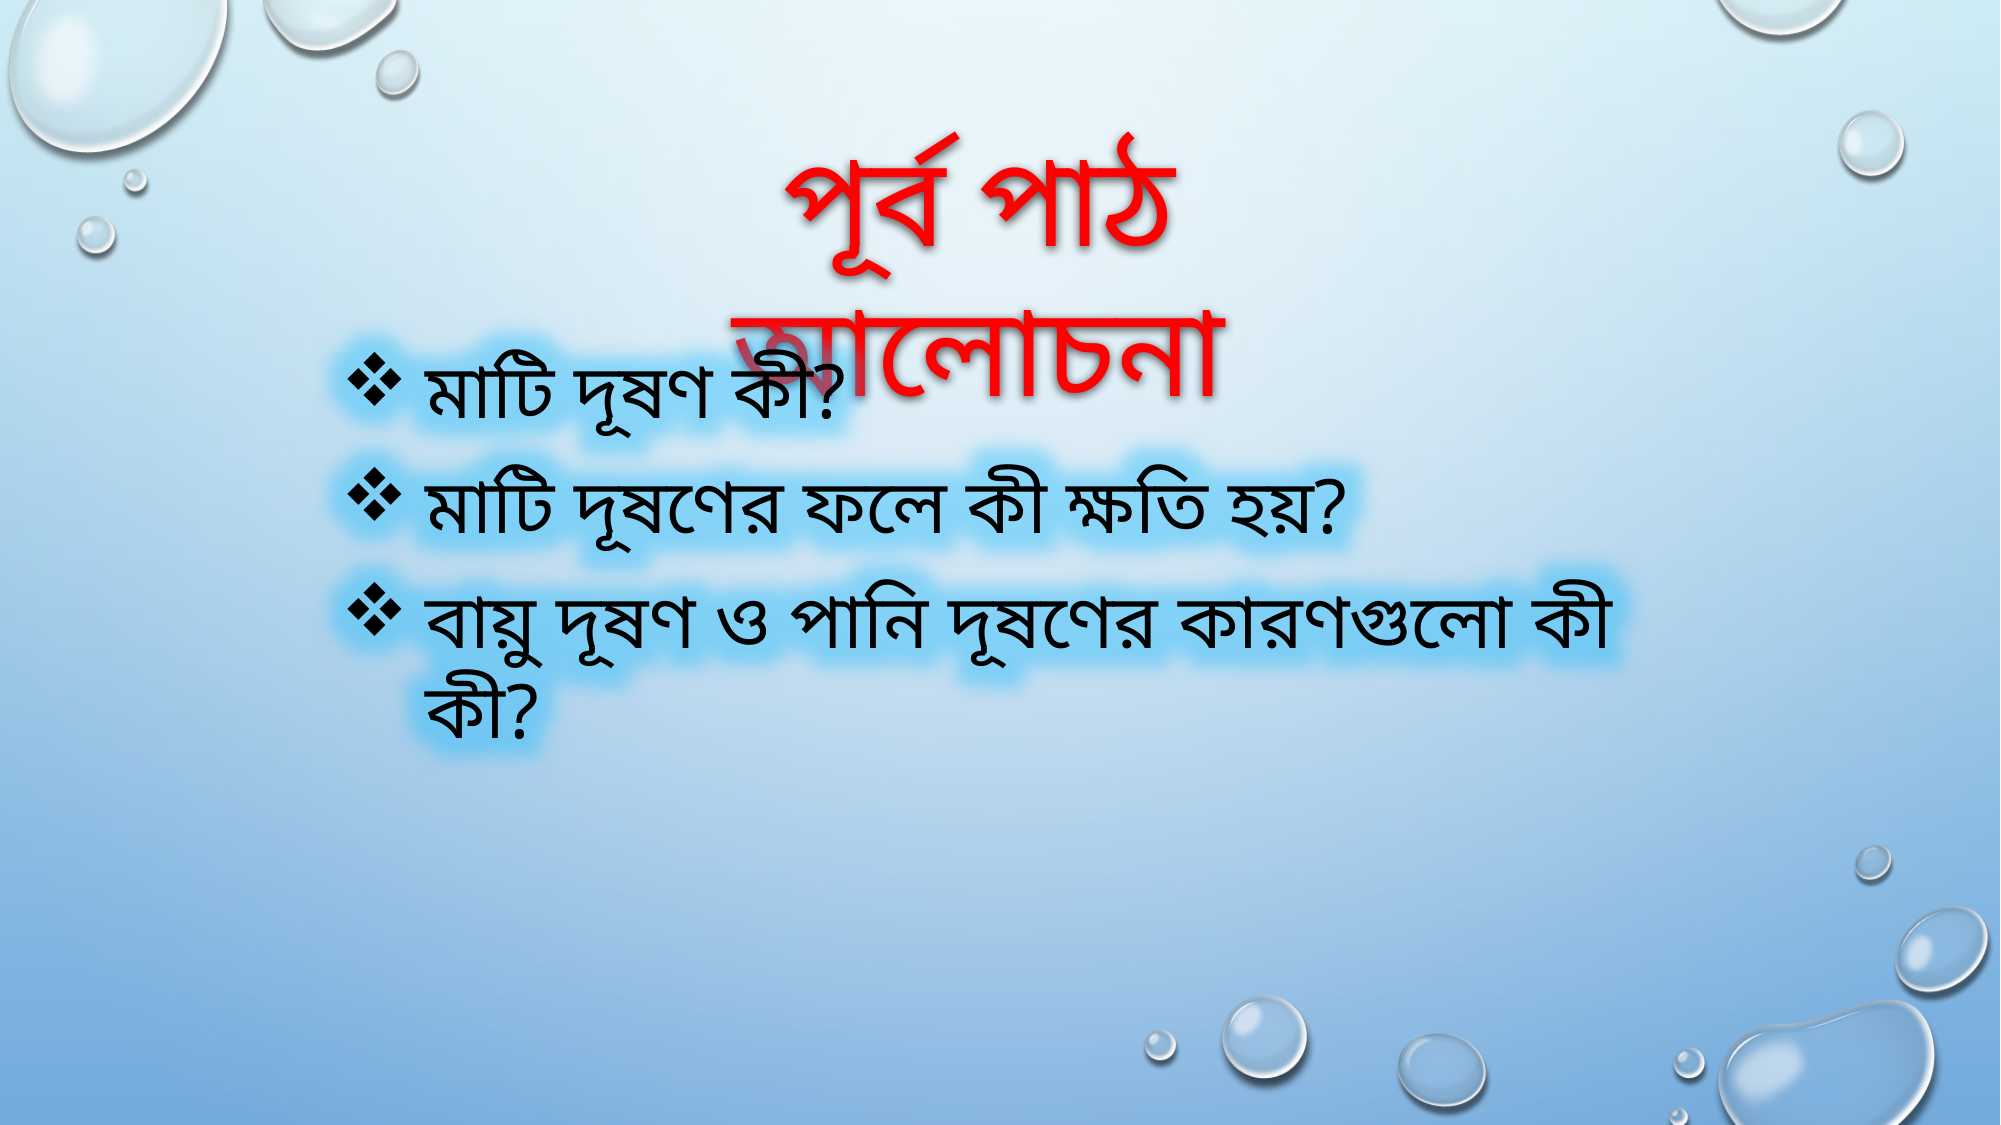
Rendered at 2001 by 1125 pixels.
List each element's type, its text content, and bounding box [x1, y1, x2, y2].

text_box পূর্ব পাঠ আলোচনা [543, 114, 1416, 308]
picture [0, 0, 2000, 1125]
text_box মাটি দূষণ কী? মাটি দূষণের ফলে কী ক্ষতি হয়? বায়ু দূষণ ও পানি দূষণের কারণগুলো কী কী? [326, 336, 1633, 761]
